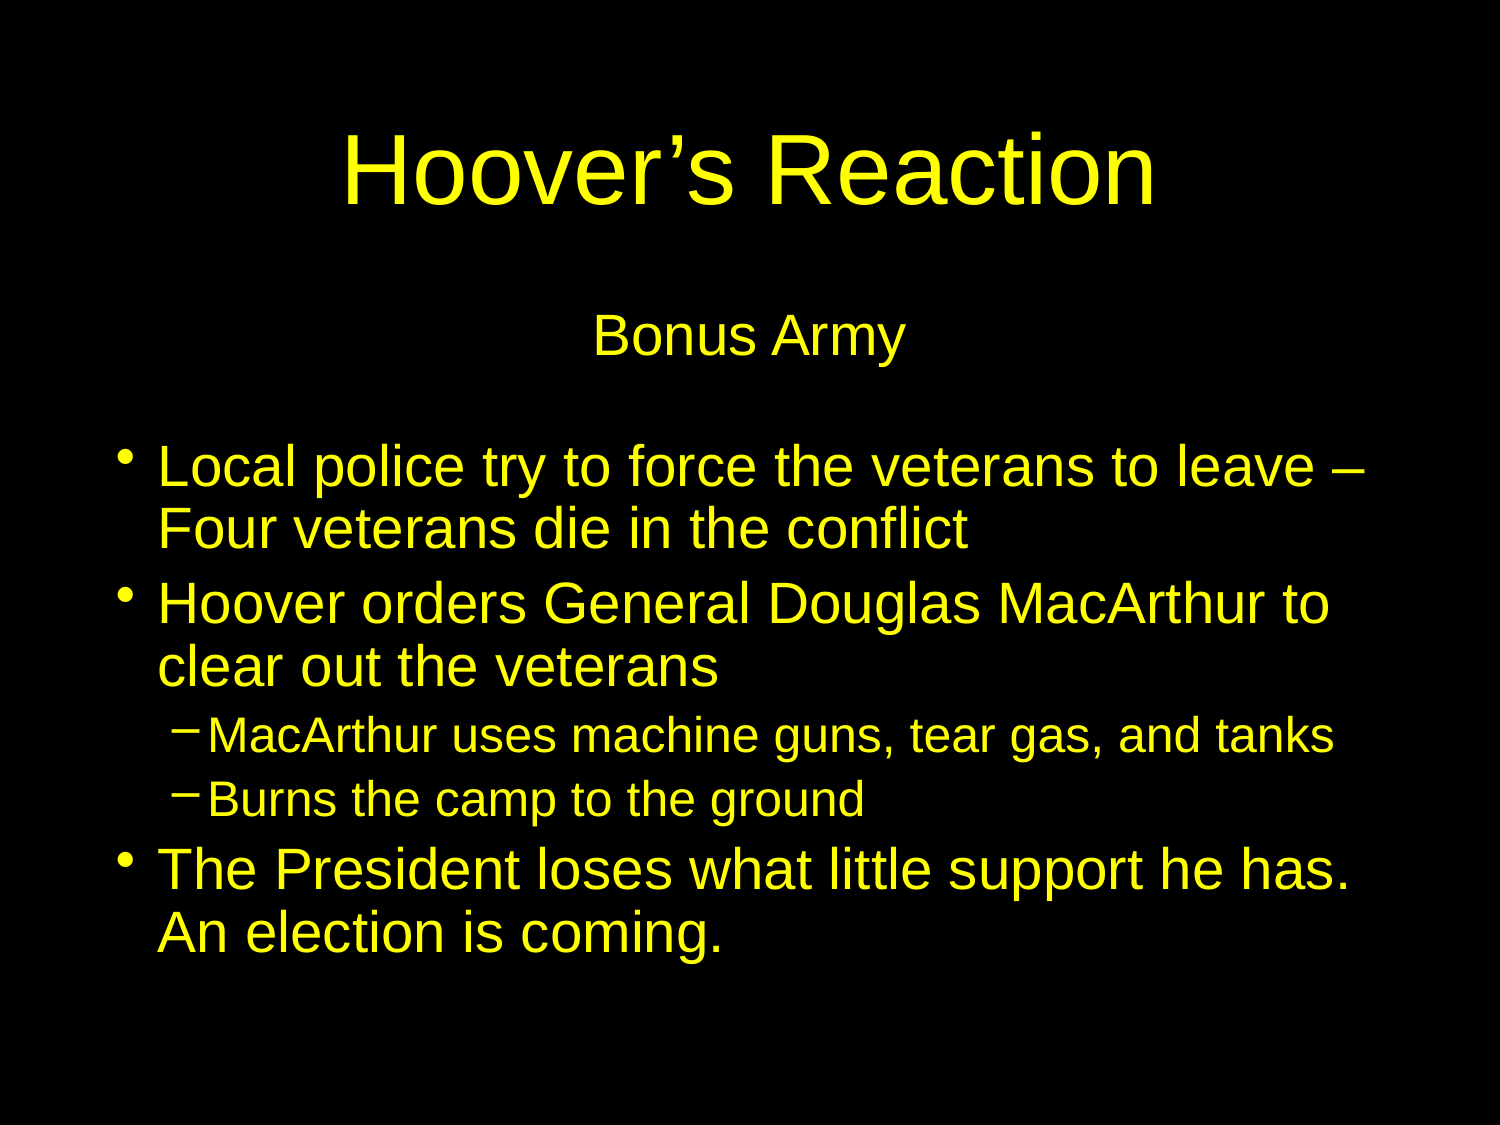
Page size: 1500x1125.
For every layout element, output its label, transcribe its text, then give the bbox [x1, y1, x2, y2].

text_box Bonus Army [0, 290, 1500, 375]
text_box Hoover’s Reaction [0, 96, 1500, 232]
list Local police try to force the veterans to leave – Four veterans die in the conflict Hoover orders General Douglas MacArthur to clear out the veterans MacArthur uses machine guns, tear gas, and tanks Burns the camp to the ground The President loses what little support he has. An election is coming. [100, 428, 1443, 1033]
